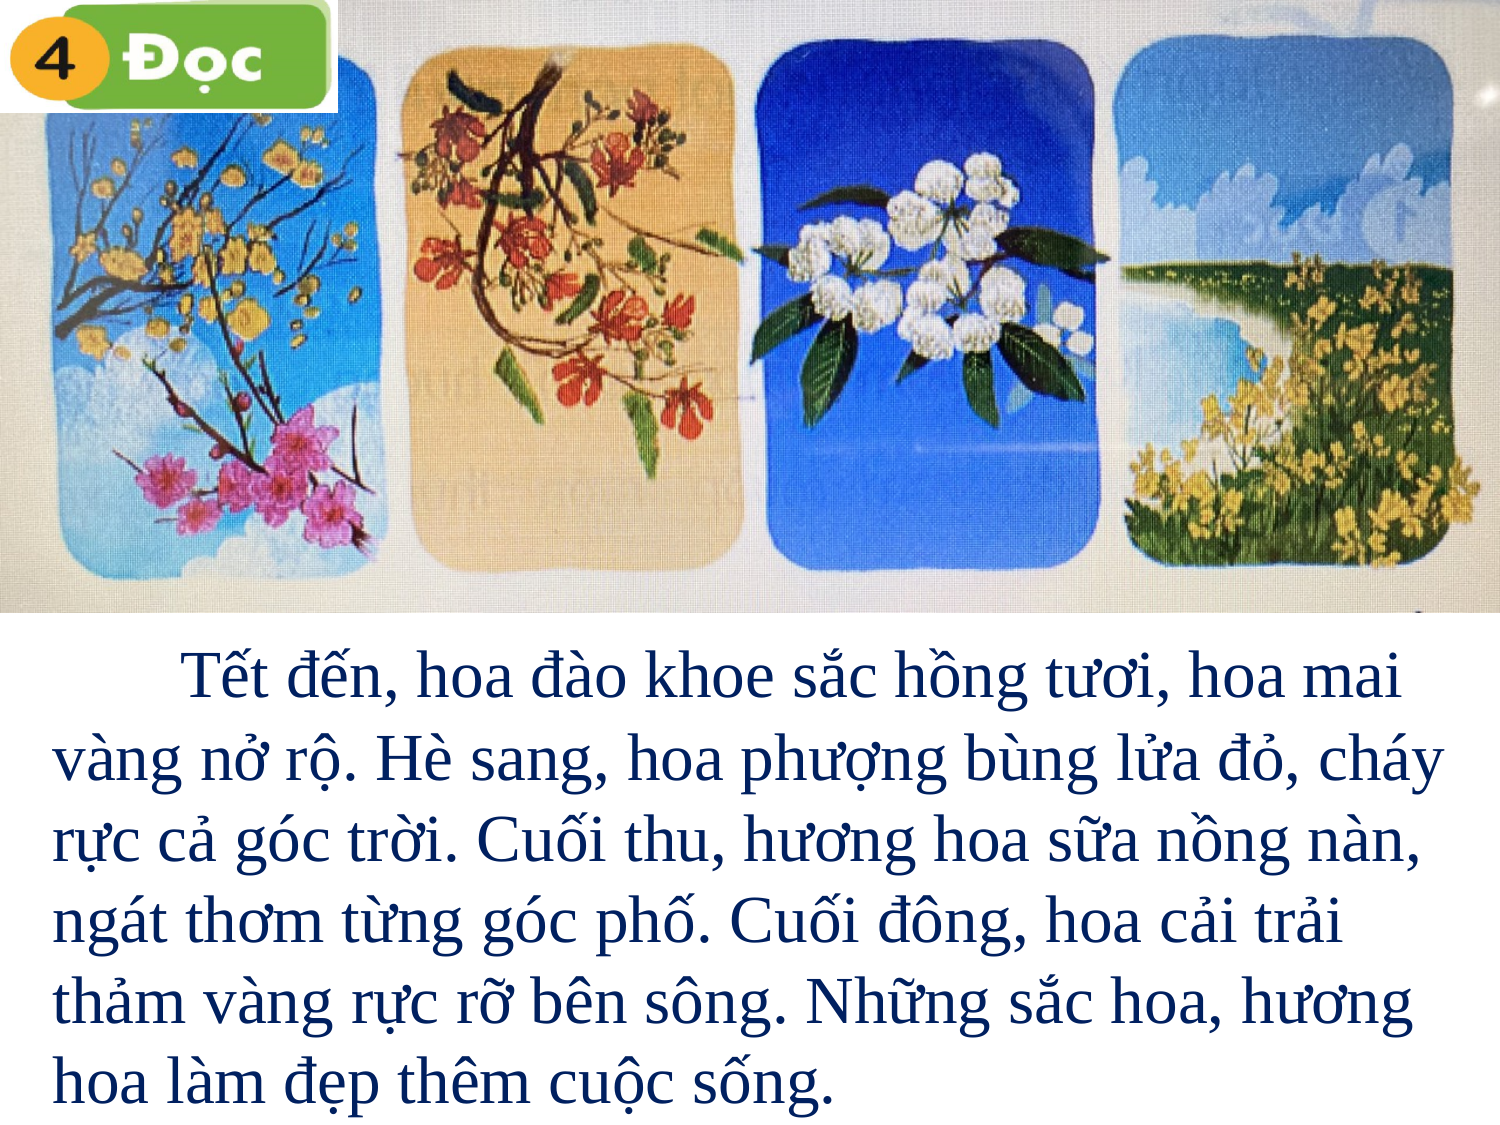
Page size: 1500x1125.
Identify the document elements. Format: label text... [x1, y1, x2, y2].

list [0, 0, 1500, 613]
picture [0, 0, 338, 113]
text_box Tết đến, hoa đào khoe sắc hồng tươi, hoa mai vàng nở rộ. Hè sang, hoa phượng bùng lửa đỏ, cháy rực cả góc trời. Cuối thu, hương hoa sữa nồng nàn, ngát thơm từng góc phố. Cuối đông, hoa cải trải thảm vàng rực rỡ bên sông. Những sắc hoa, hương hoa làm đẹp thêm cuộc sống. [37, 620, 1500, 1125]
